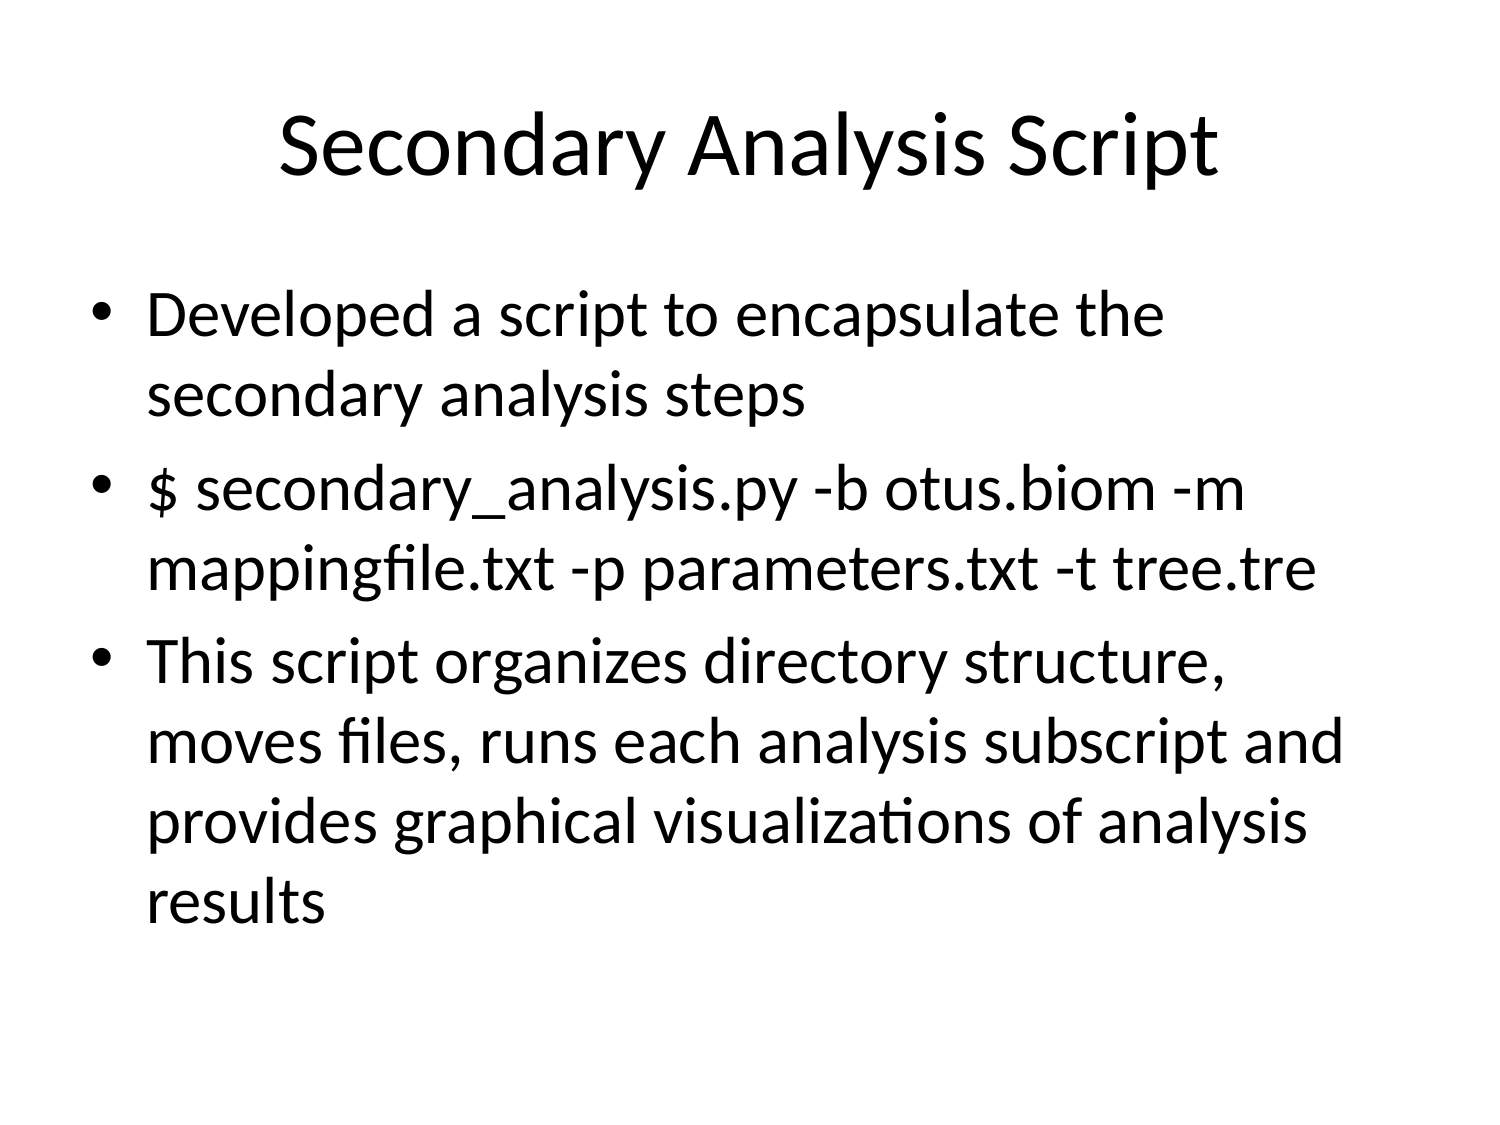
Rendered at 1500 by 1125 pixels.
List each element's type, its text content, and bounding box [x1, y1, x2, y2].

list Developed a script to encapsulate the secondary analysis steps $ secondary_analysis.py -b otus.biom -m mappingfile.txt -p parameters.txt -t tree.tre This script organizes directory structure, moves files, runs each analysis subscript and provides graphical visualizations of analysis results [75, 262, 1425, 1005]
title Secondary Analysis Script [75, 45, 1425, 233]
